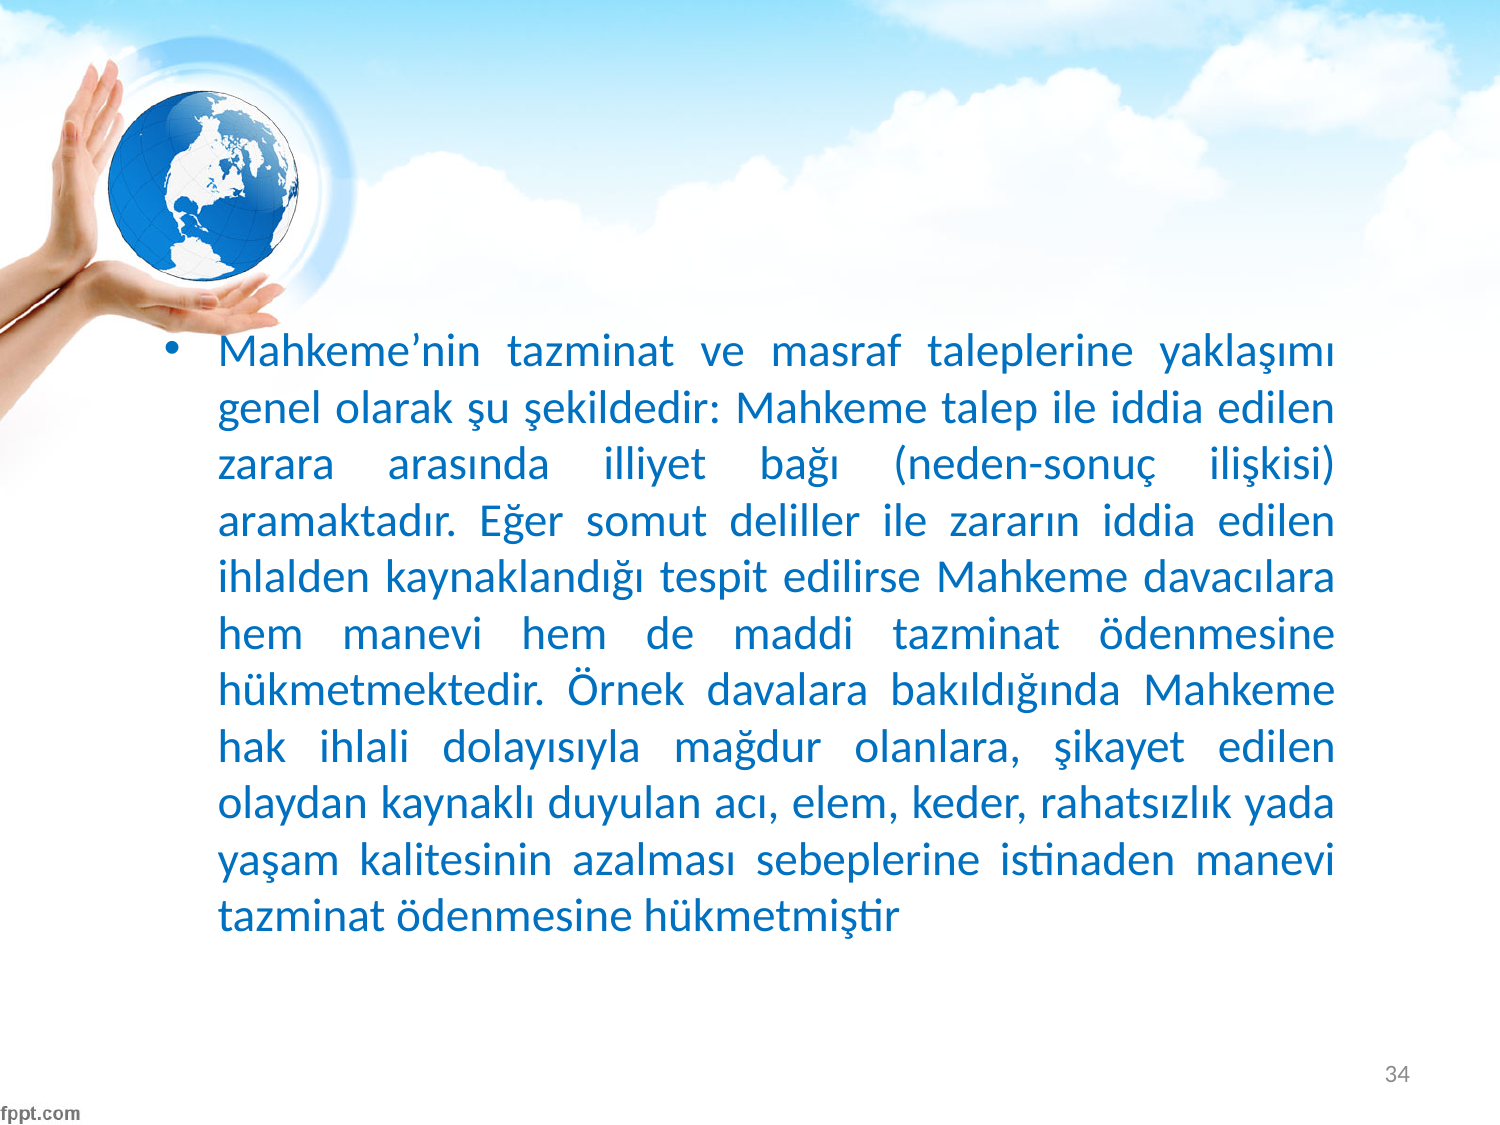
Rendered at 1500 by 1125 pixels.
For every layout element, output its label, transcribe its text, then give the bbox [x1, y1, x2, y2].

slide_number 34 [1074, 1042, 1425, 1103]
list Mahkeme’nin tazminat ve masraf taleplerine yaklaşımı genel olarak şu şekildedir: Mahkeme talep ile iddia edilen zarara arasında illiyet bağı (neden-sonuç ilişkisi) aramaktadır. Eğer somut deliller ile zararın iddia edilen ihlalden kaynaklandığı tespit edilirse Mahkeme davacılara hem manevi hem de maddi tazminat ödenmesine hükmetmektedir. Örnek davalara bakıldığında Mahkeme hak ihlali dolayısıyla mağdur olanlara, şikayet edilen olaydan kaynaklı duyulan acı, elem, keder, rahatsızlık yada yaşam kalitesinin azalması sebeplerine istinaden manevi tazminat ödenmesine hükmetmiştir [148, 311, 1352, 964]
picture [0, 0, 1500, 1125]
